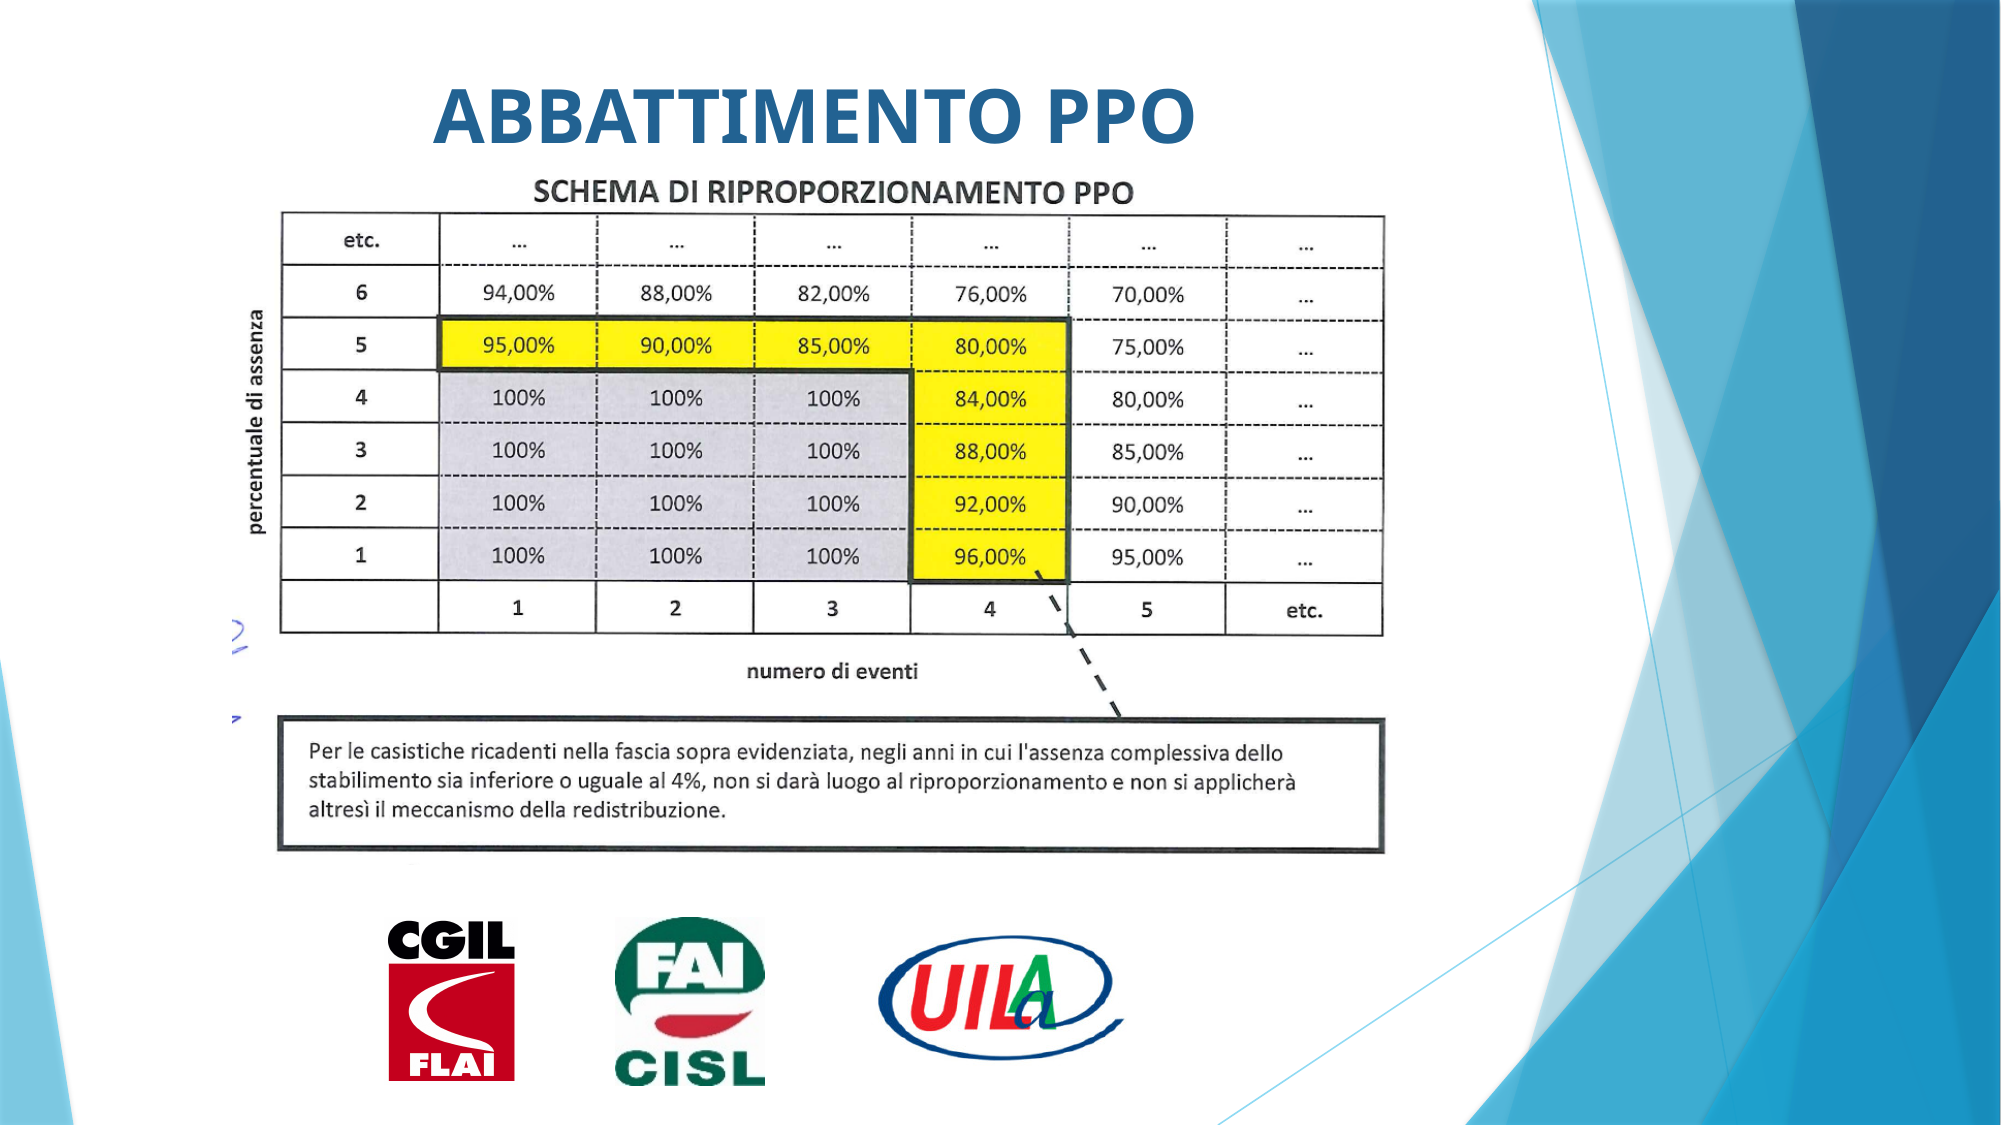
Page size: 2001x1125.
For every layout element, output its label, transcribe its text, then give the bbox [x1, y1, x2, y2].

picture [615, 917, 766, 1086]
picture [383, 917, 519, 1086]
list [231, 171, 1401, 866]
title ABBATTIMENTO PPO [111, 61, 1522, 178]
picture [863, 864, 1137, 1125]
